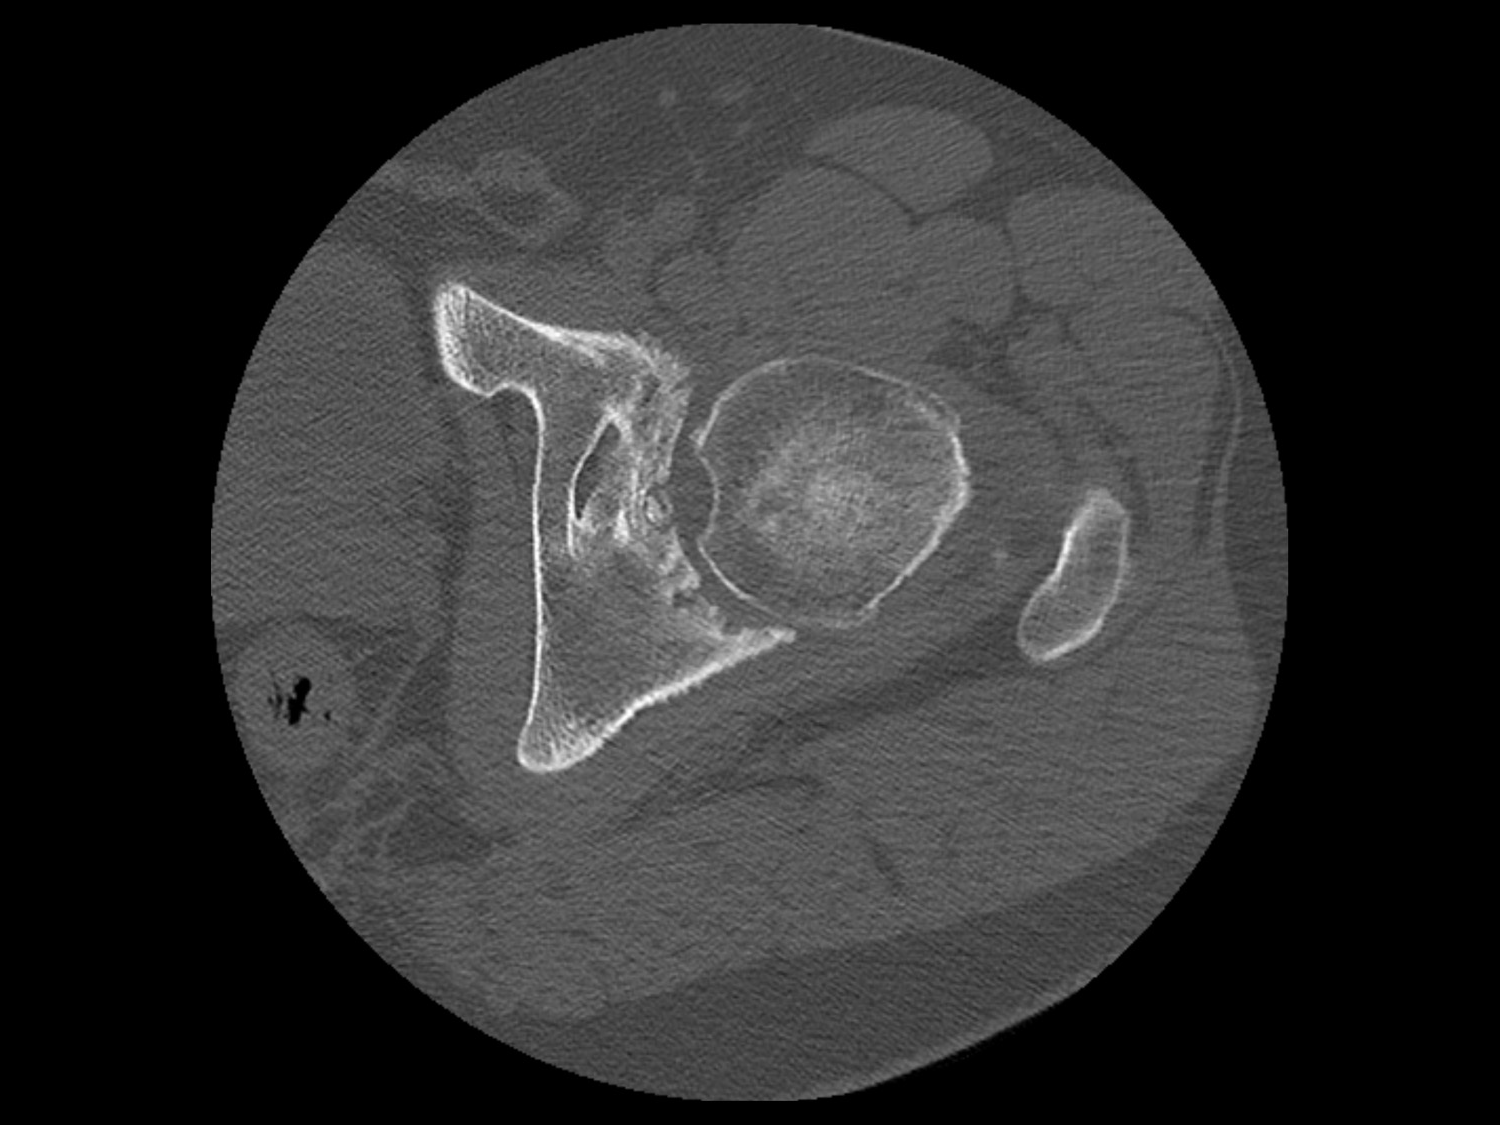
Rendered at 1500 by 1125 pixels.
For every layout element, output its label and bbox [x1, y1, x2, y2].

picture [211, 0, 1289, 1125]
